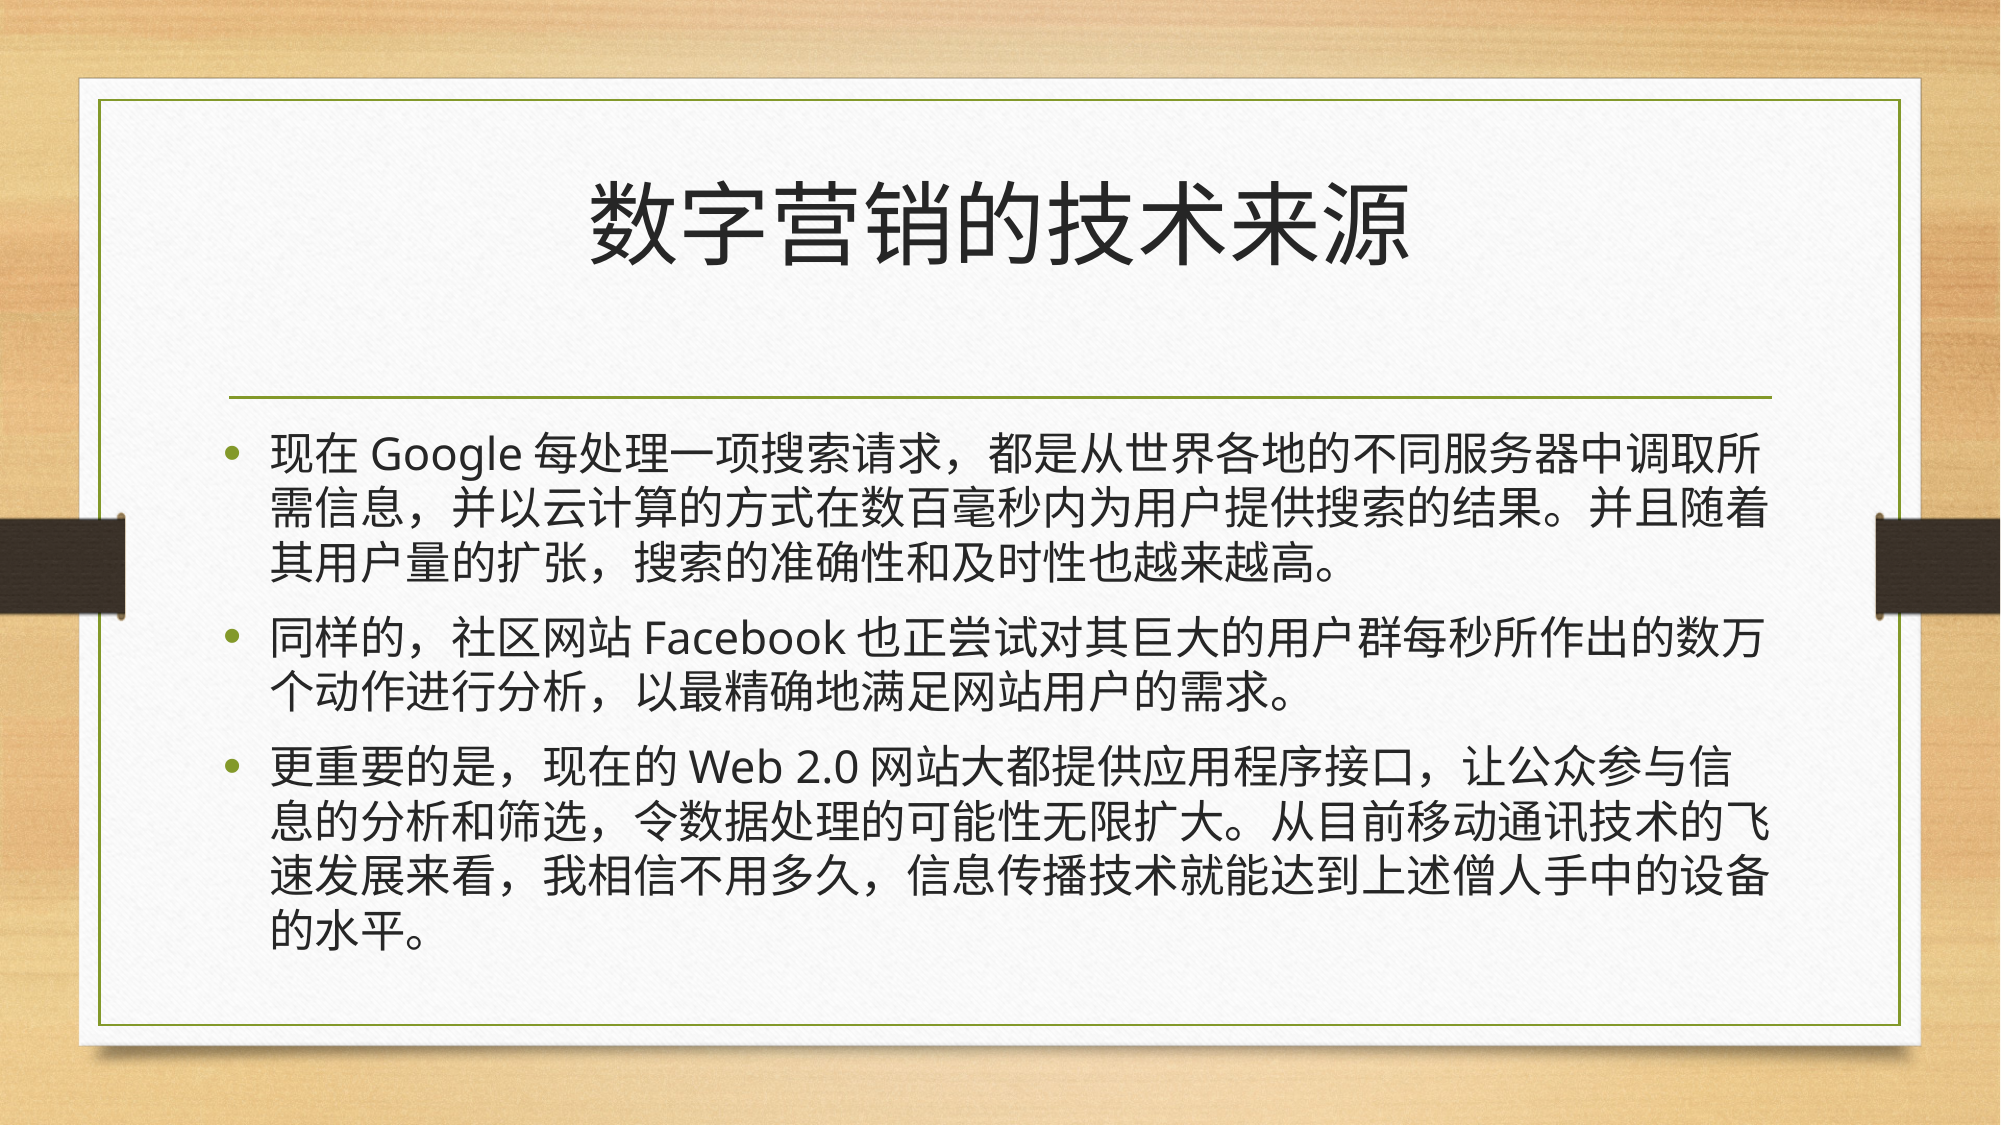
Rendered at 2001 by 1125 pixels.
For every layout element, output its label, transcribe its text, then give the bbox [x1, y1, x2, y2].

title 数字营销的技术来源 [212, 161, 1788, 375]
picture [0, 0, 2001, 1125]
list 现在Google每处理一项搜索请求，都是从世界各地的不同服务器中调取所需信息，并以云计算的方式在数百毫秒内为用户提供搜索的结果。并且随着其用户量的扩张，搜索的准确性和及时性也越来越高。 同样的，社区网站Facebook也正尝试对其巨大的用户群每秒所作出的数万个动作进行分析，以最精确地满足网站用户的需求。 更重要的是，现在的Web 2.0网站大都提供应用程序接口，让公众参与信息的分析和筛选，令数据处理的可能性无限扩大。从目前移动通讯技术的飞速发展来看，我相信不用多久，信息传播技术就能达到上述僧人手中的设备的水平。 [212, 419, 1788, 964]
